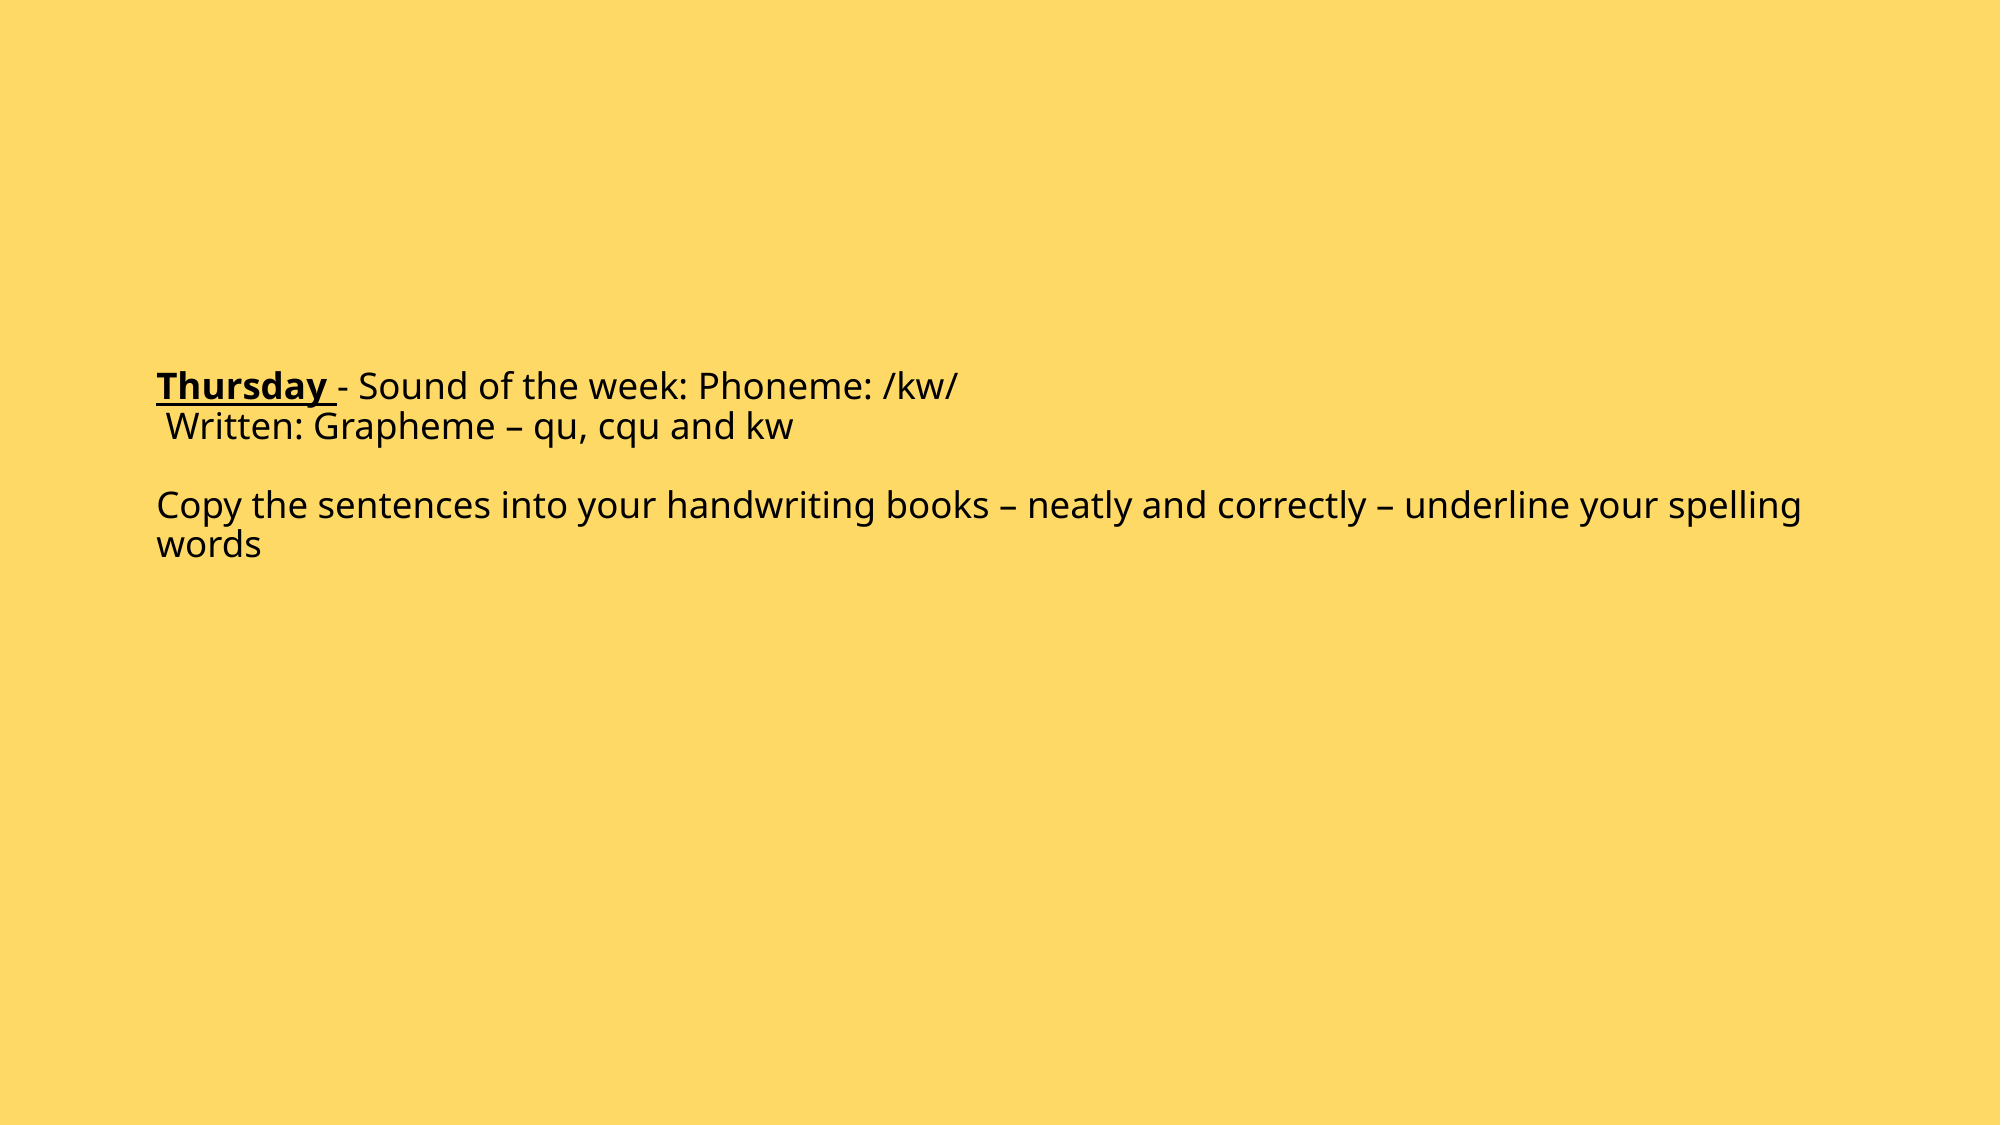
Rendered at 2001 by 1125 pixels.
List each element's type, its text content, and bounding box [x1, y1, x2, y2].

title Thursday - Sound of the week: Phoneme: /kw/ Written: Grapheme – qu, cqu and kw Copy the sentences into your handwriting books – neatly and correctly – underline your spelling words [141, 358, 1867, 576]
